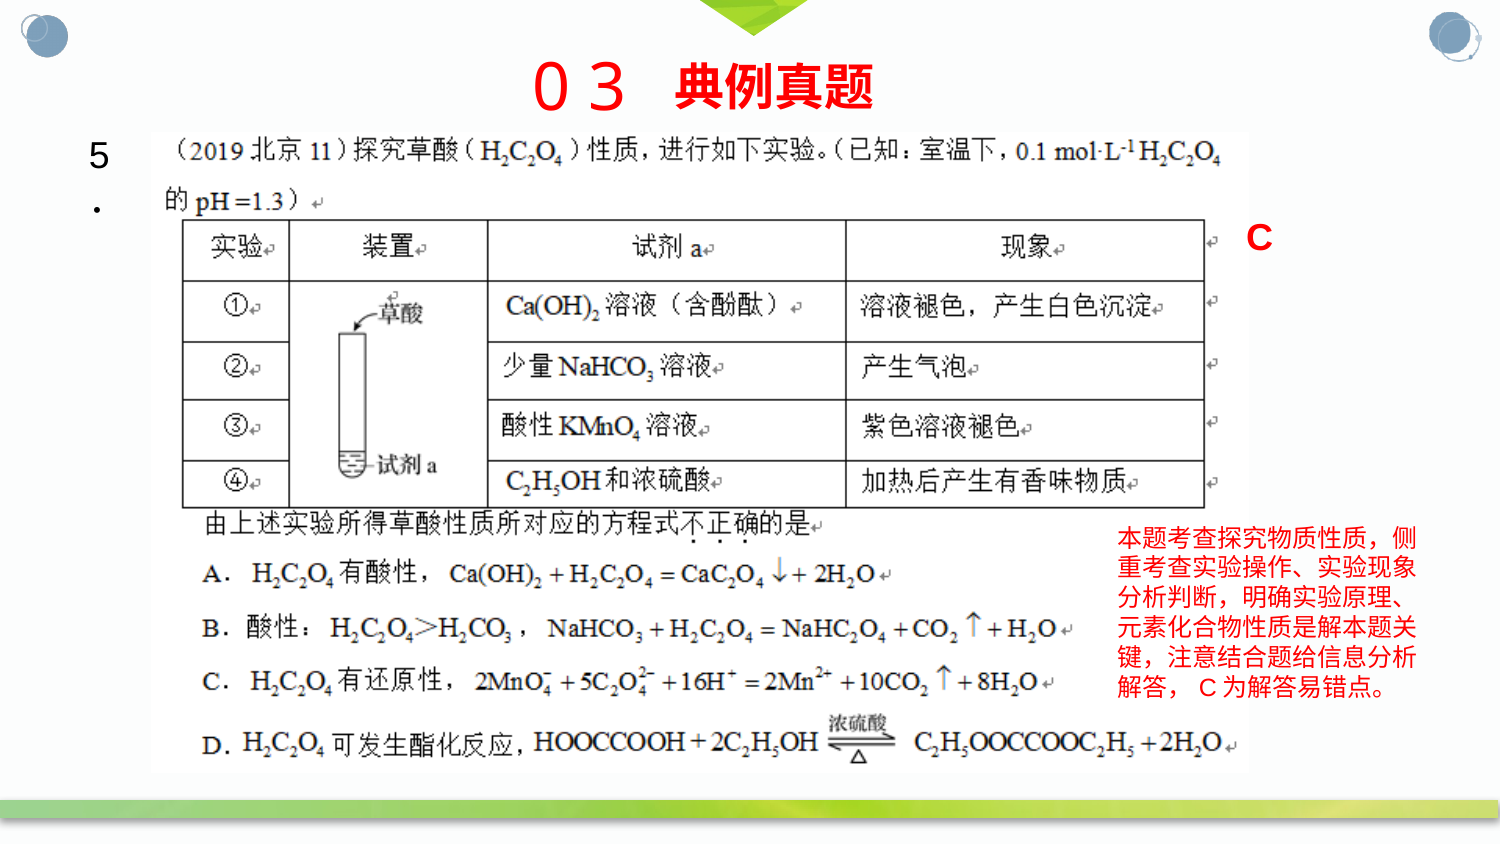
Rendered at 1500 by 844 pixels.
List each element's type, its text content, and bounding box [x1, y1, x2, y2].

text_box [522, 36, 890, 132]
text_box 5． [74, 123, 169, 229]
picture [1411, 0, 1500, 73]
picture [0, 0, 89, 73]
text_box [697, 0, 810, 36]
picture [0, 800, 1499, 818]
picture [151, 132, 1249, 773]
text_box 本题考查探究物质性质，侧重考查实验操作、实验现象分析判断，明确实验原理、元素化合物性质是解本题关键，注意结合题给信息分析解答，C为解答易错点。 [1249, 514, 1438, 710]
text_box C [1249, 206, 1310, 266]
